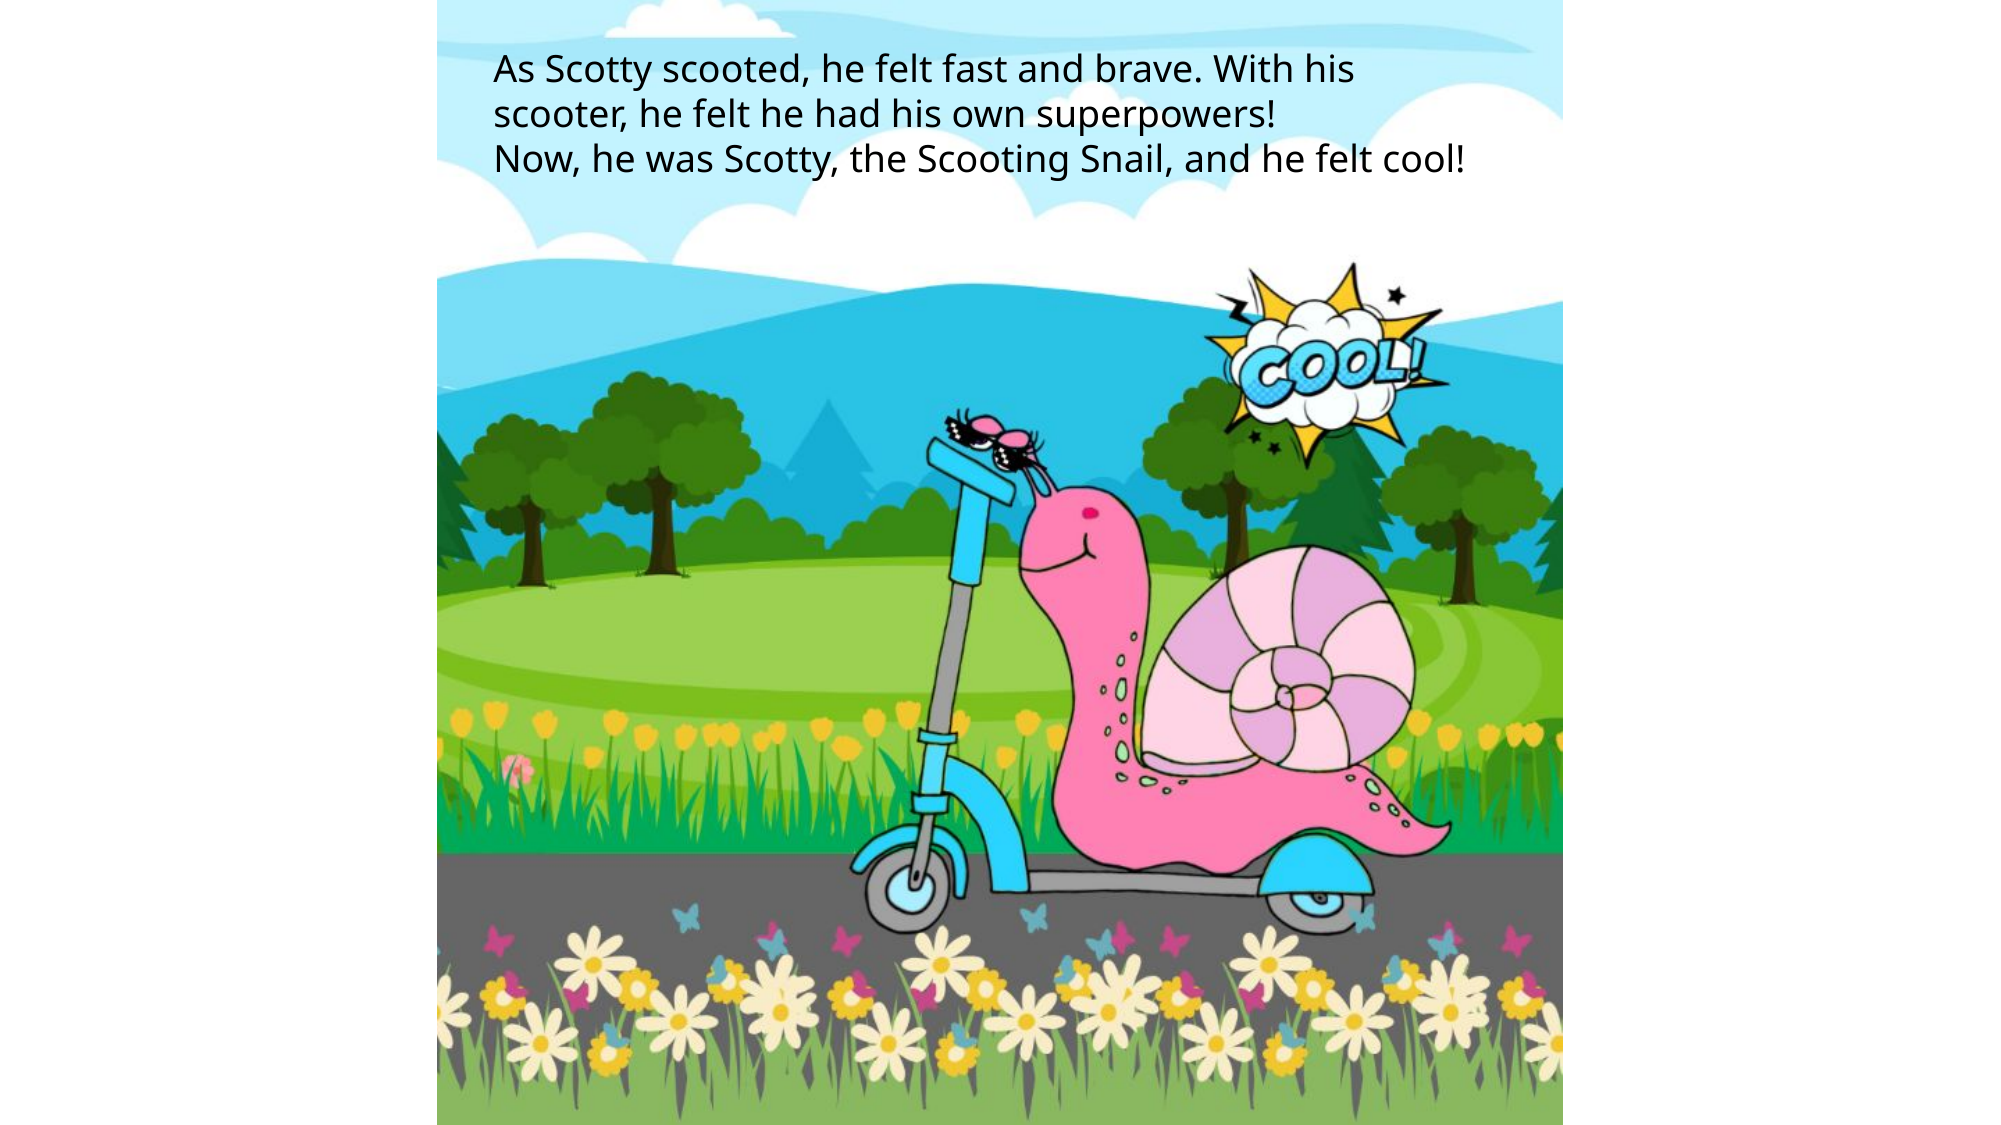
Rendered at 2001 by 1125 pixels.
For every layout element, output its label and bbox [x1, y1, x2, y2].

picture [436, 0, 1563, 1125]
